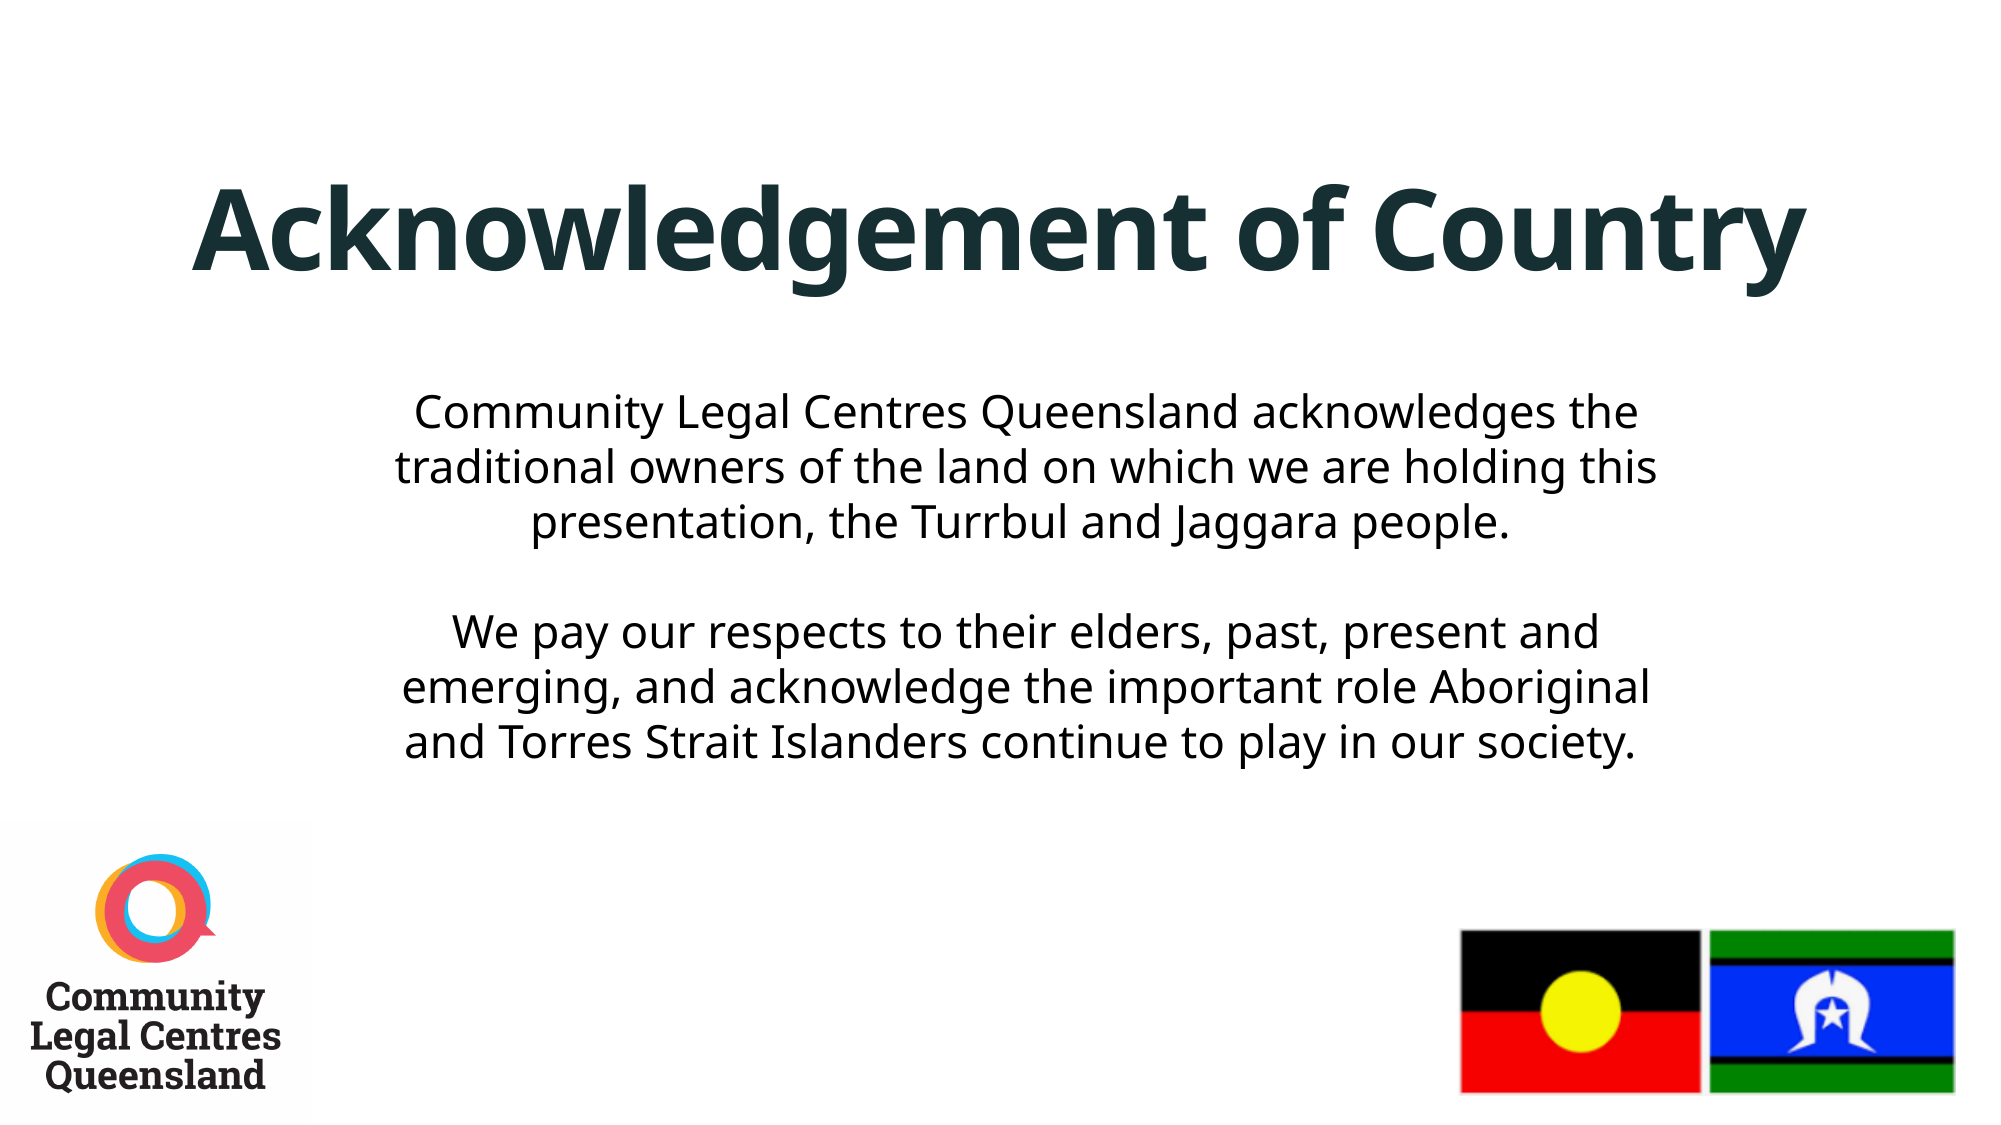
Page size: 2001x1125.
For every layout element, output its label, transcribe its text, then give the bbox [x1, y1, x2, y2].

title Acknowledgement of Country [116, 84, 1884, 387]
text_box Community Legal Centres Queensland acknowledges the traditional owners of the land on which we are holding this presentation, the Turrbul and Jaggara people. We pay our respects to their elders, past, present and emerging, and acknowledge the important role Aboriginal and Torres Strait Islanders continue to play in our society. [372, 375, 1682, 830]
picture [0, 822, 312, 1125]
picture [1458, 928, 1956, 1097]
